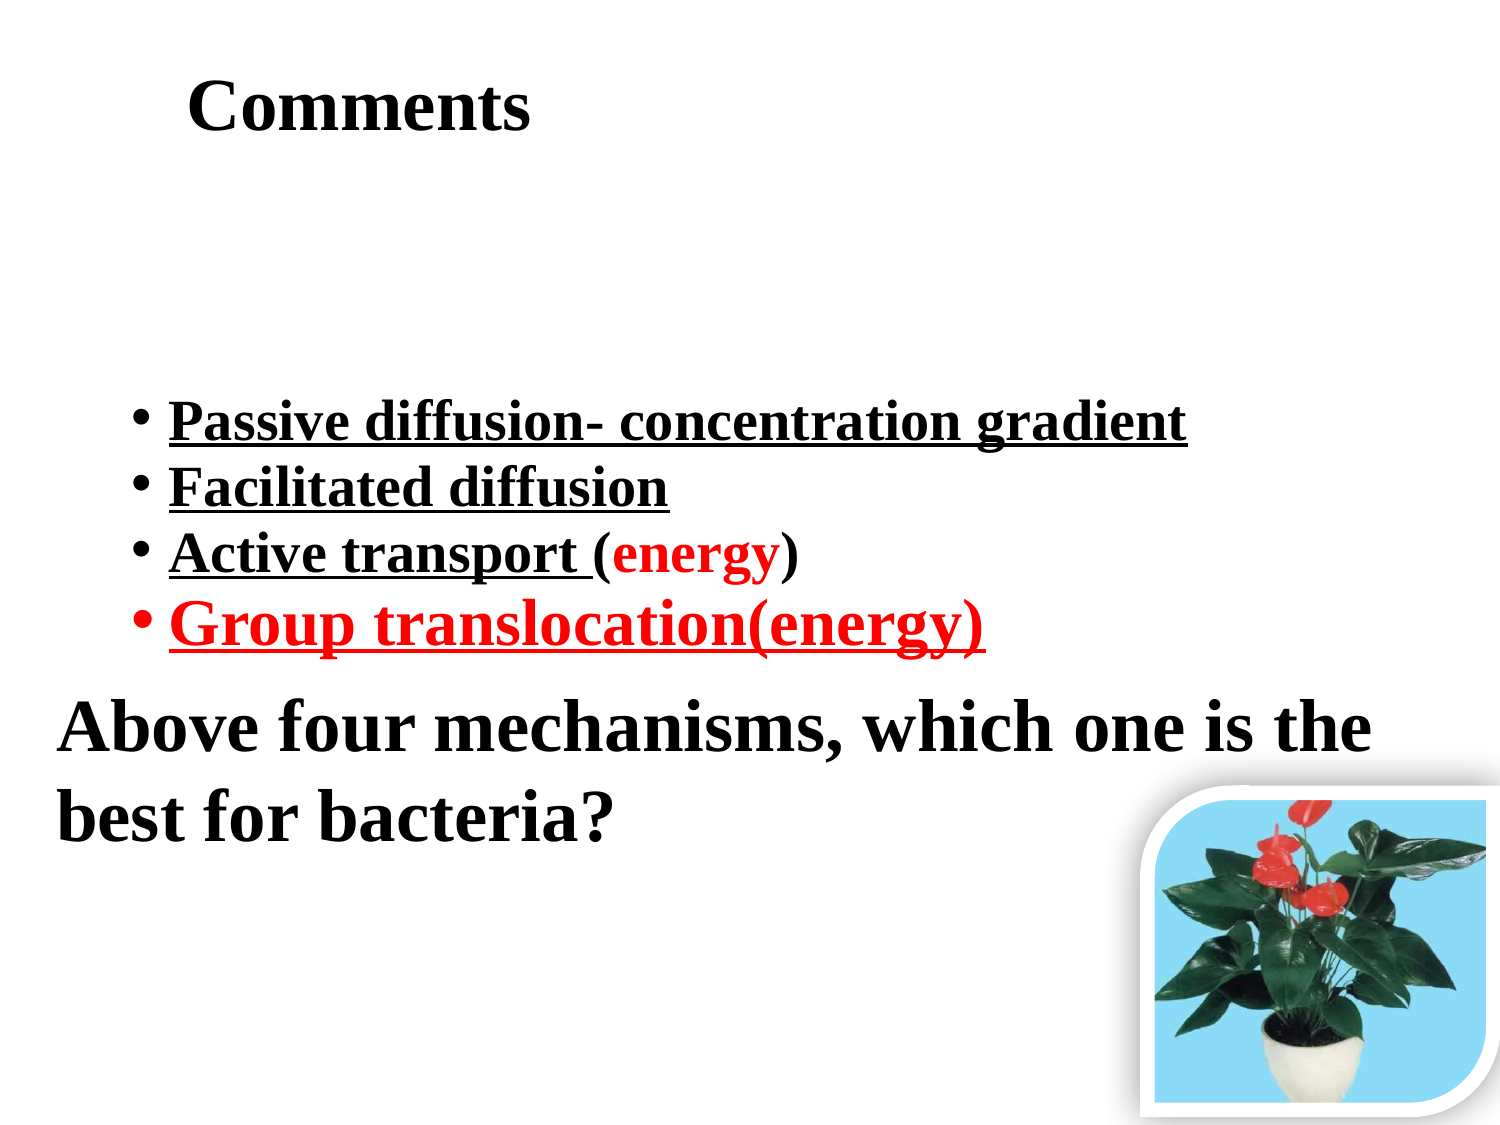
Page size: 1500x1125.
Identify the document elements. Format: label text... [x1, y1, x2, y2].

text_box Above four mechanisms, which one is the best for bacteria? [41, 668, 1424, 864]
picture [1147, 792, 1494, 1110]
title Comments [171, 42, 1465, 261]
text_box Passive diffusion- concentration gradient Facilitated diffusion Active transport (energy) Group translocation(energy) [41, 387, 1306, 666]
